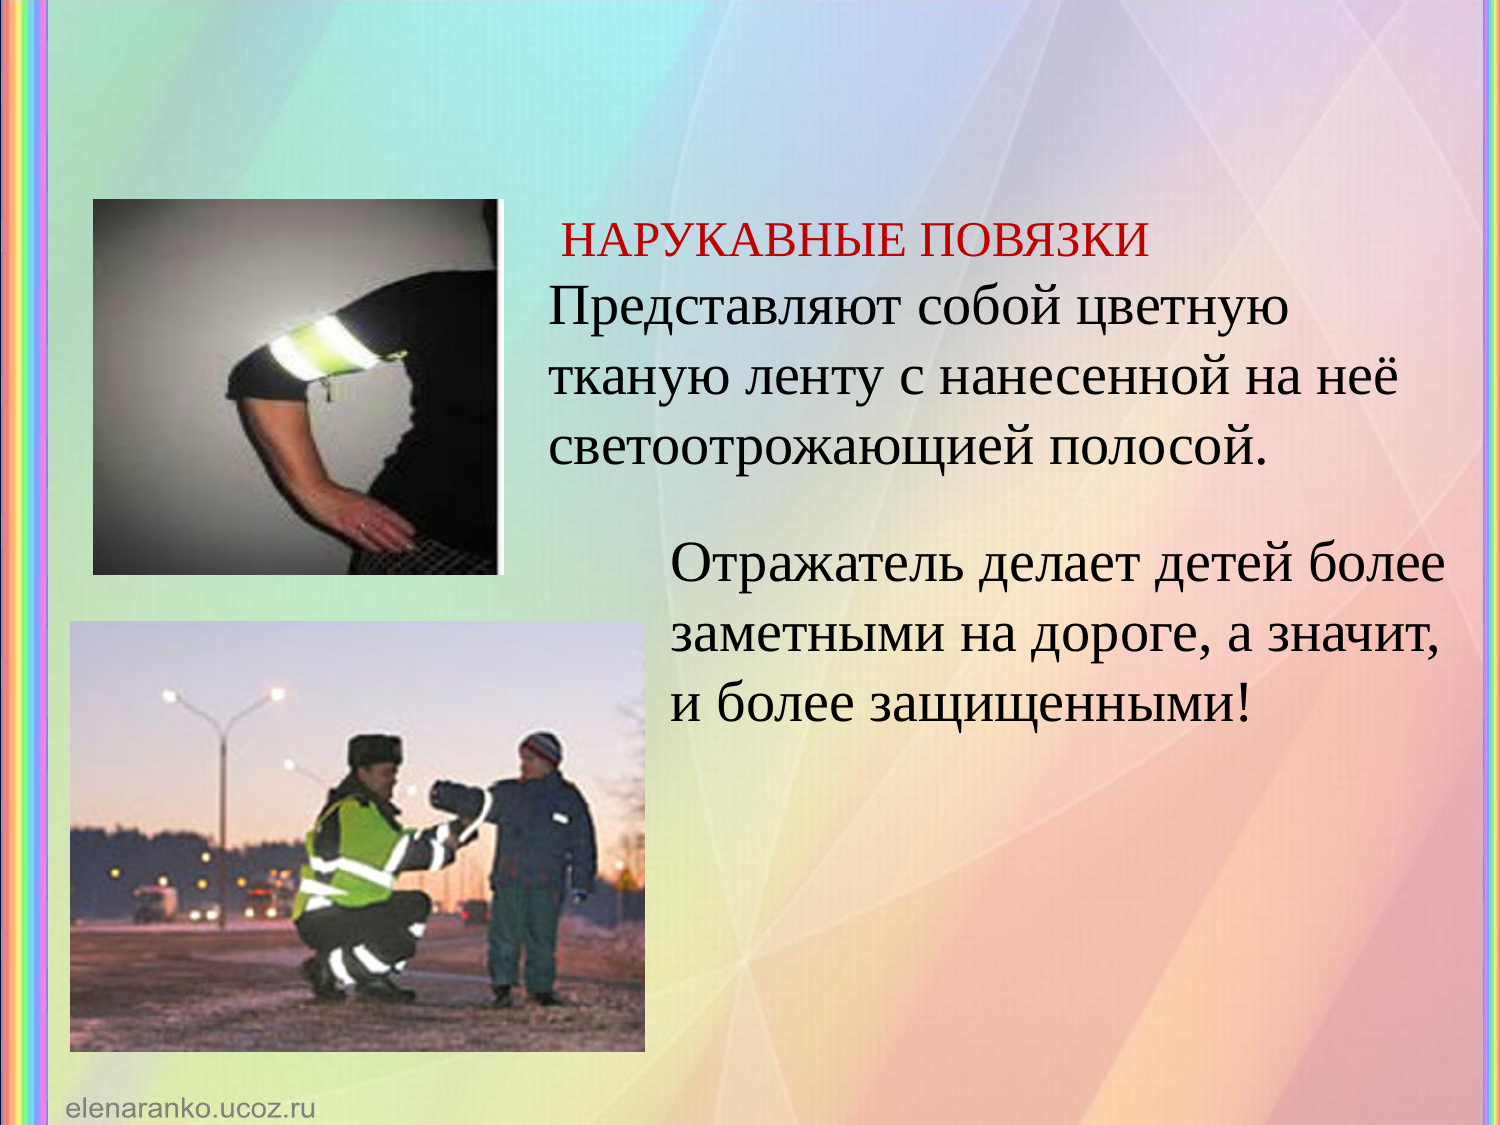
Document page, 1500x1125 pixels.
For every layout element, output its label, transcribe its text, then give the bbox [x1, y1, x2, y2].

text_box НАРУКАВНЫЕ ПОВЯЗКИ Представляют собой цветную тканую ленту с нанесенной на неё светоотрожающией полосой. [533, 199, 1429, 554]
text_box Отражатель делает детей более заметными на дороге, а значит, и более защищенными! [656, 515, 1500, 741]
picture [0, 0, 1500, 1125]
